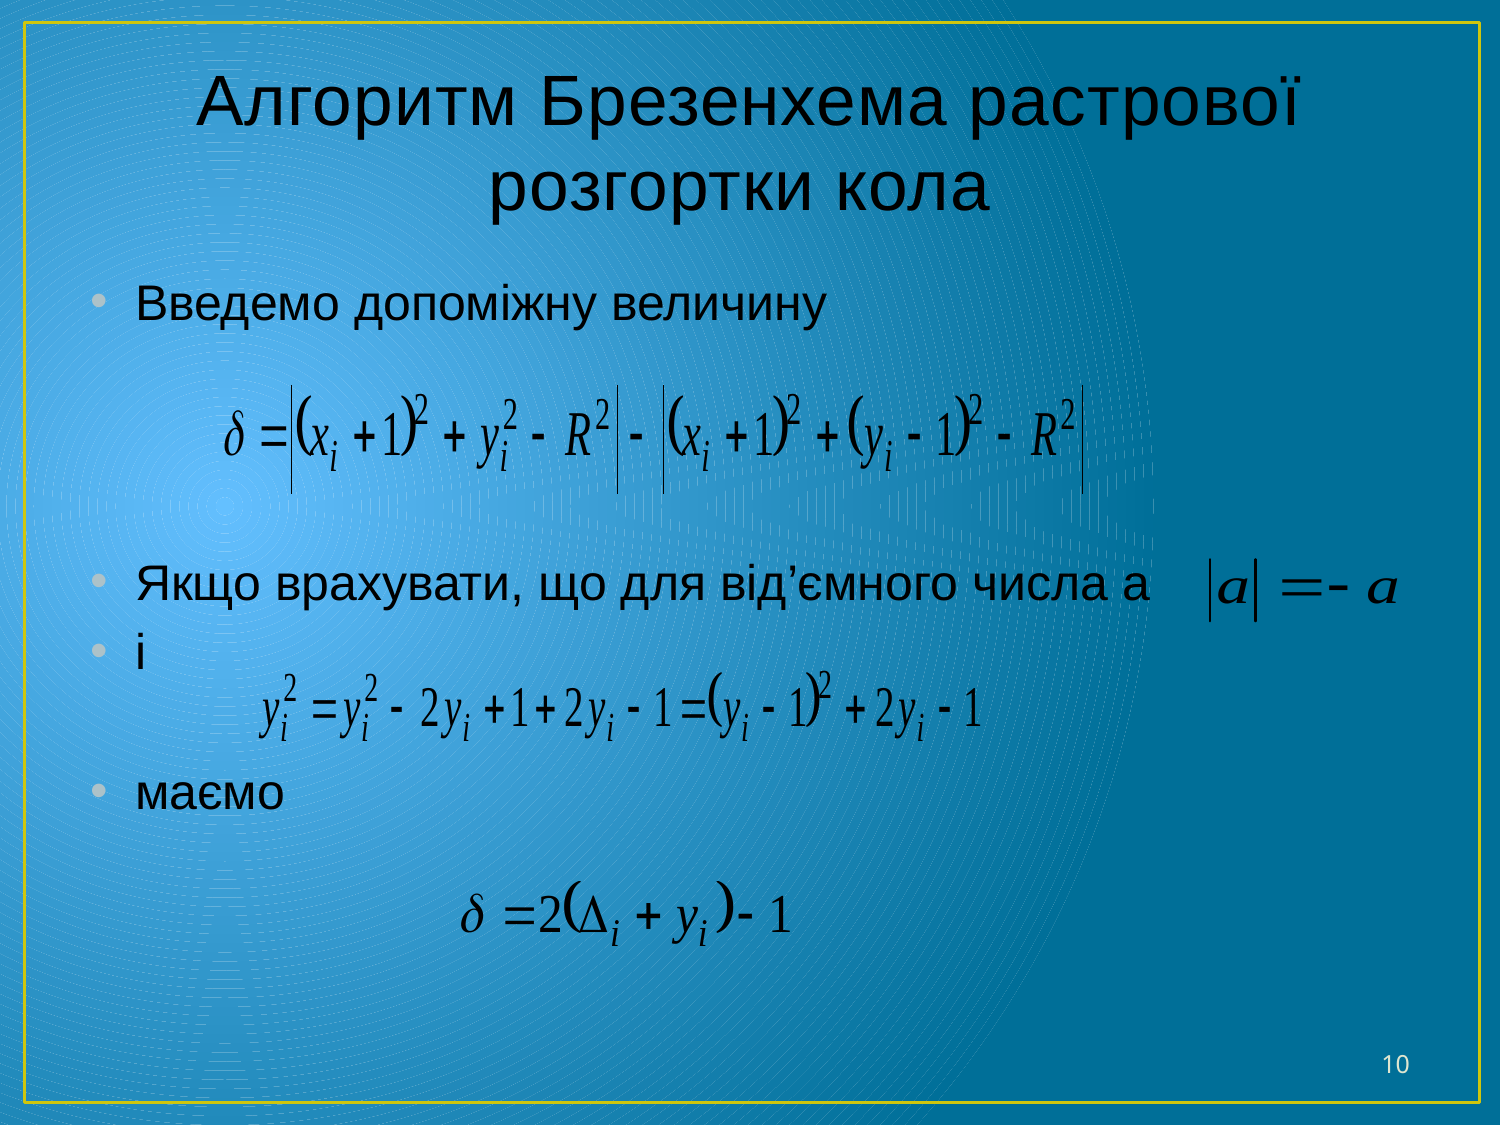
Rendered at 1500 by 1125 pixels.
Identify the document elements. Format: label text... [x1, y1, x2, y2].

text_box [1198, 550, 1412, 631]
title Алгоритм Брезенхема растрової розгортки кола [75, 45, 1425, 233]
slide_number 10 [1074, 1035, 1425, 1096]
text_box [454, 881, 798, 957]
list Введемо допоміжну величину Якщо врахувати, що для від’ємного числа a і маємо [75, 262, 1425, 1005]
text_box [218, 373, 1093, 506]
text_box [253, 656, 987, 752]
